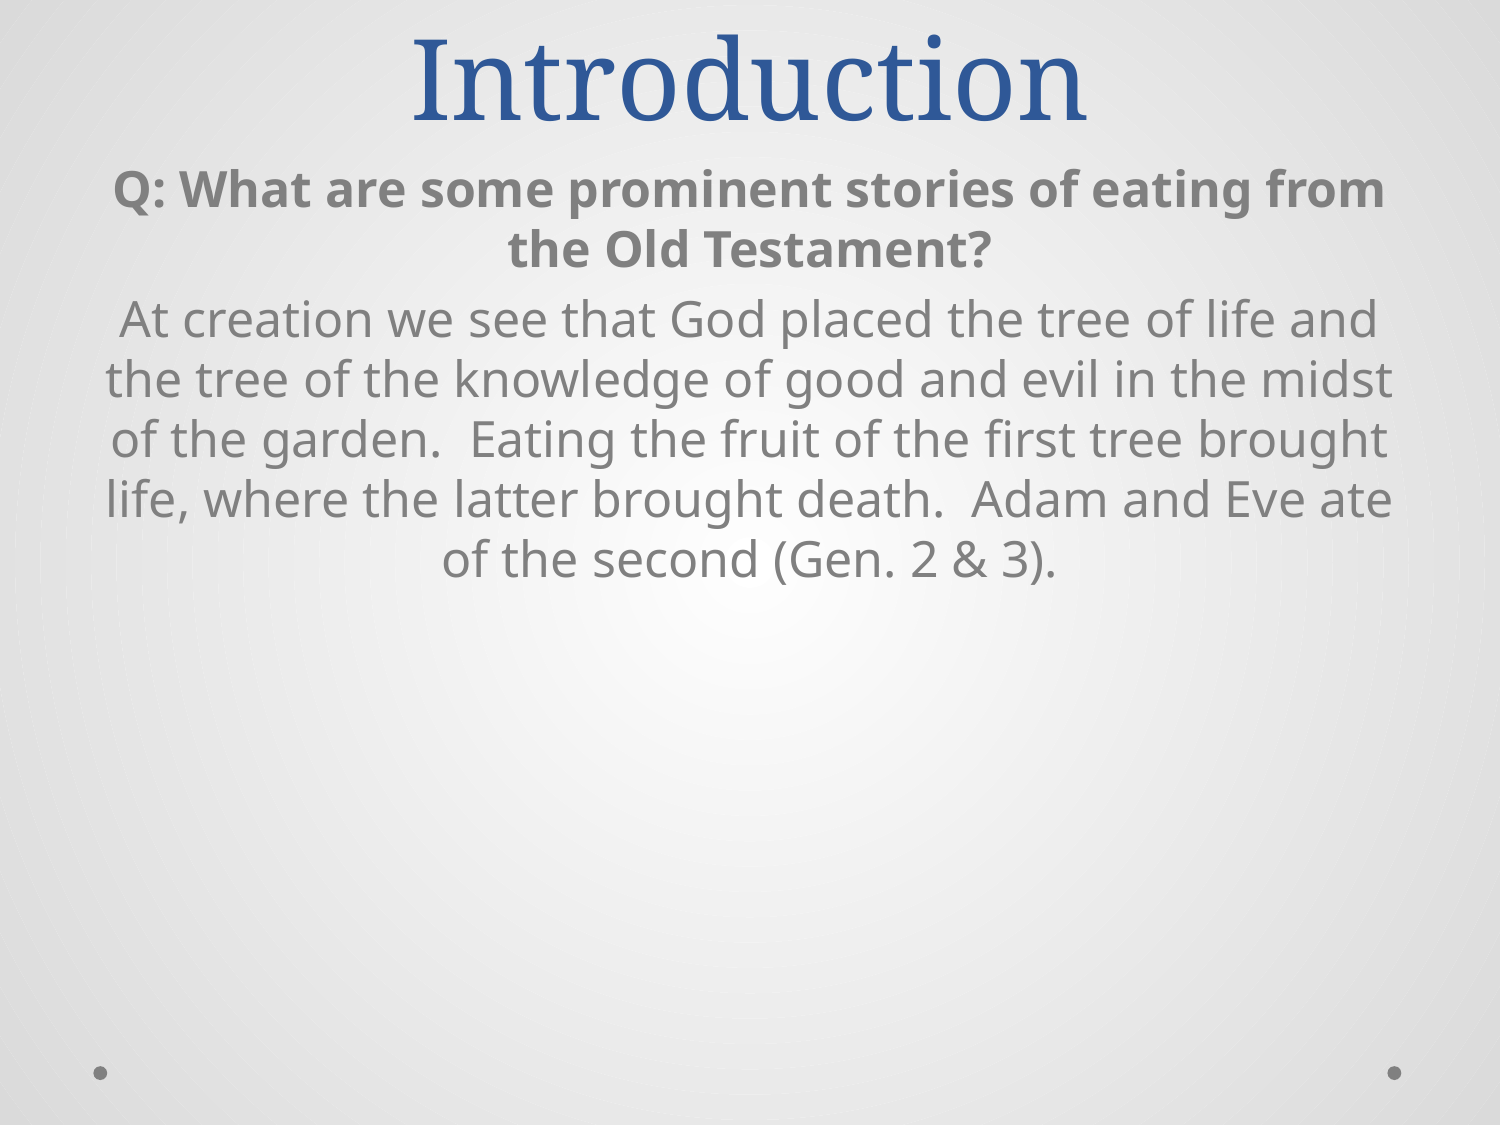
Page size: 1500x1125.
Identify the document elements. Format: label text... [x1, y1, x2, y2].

list Q: What are some prominent stories of eating from the Old Testament? At creation we see that God placed the tree of life and the tree of the knowledge of good and evil in the midst of the garden. Eating the fruit of the first tree brought life, where the latter brought death. Adam and Eve ate of the second (Gen. 2 & 3). [75, 149, 1425, 1103]
title Introduction [75, 0, 1425, 149]
